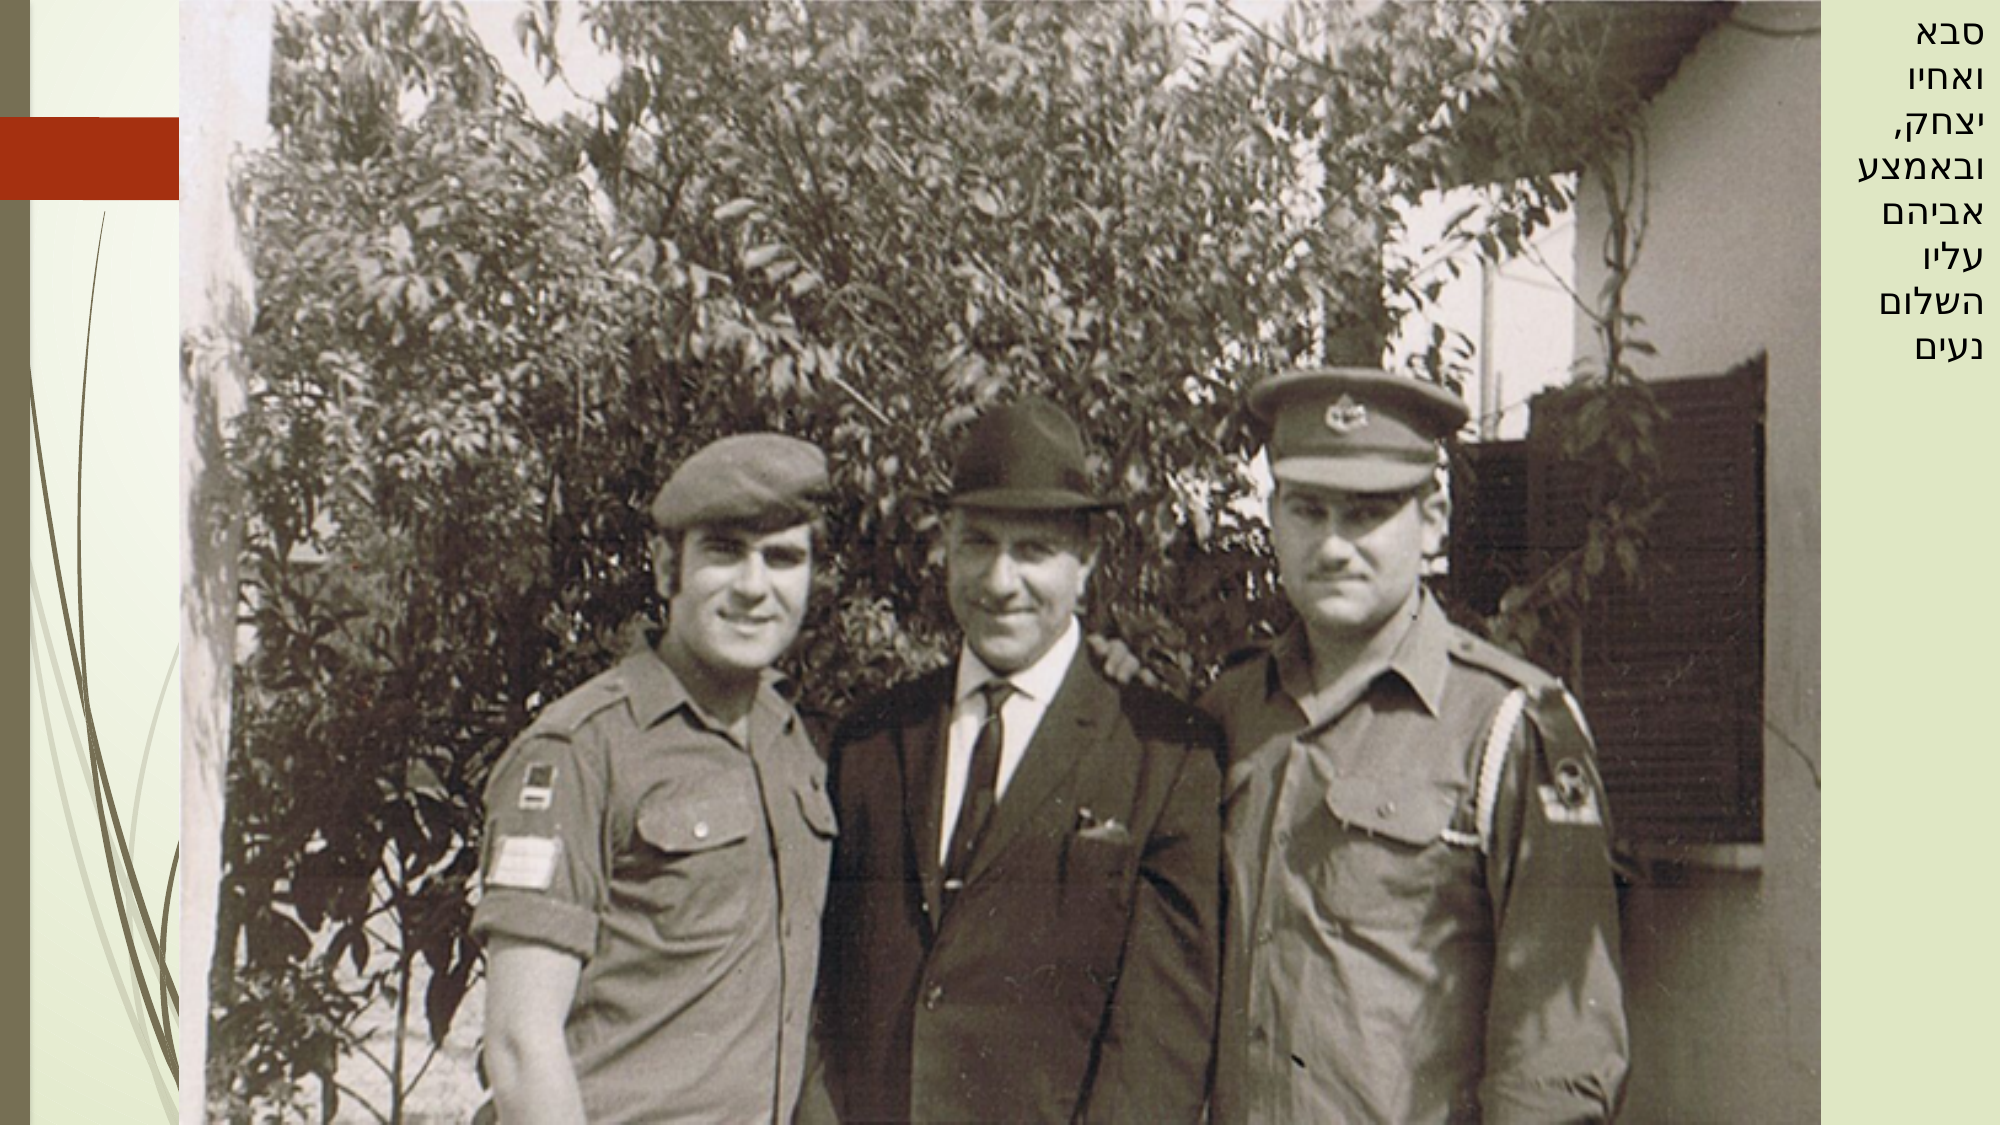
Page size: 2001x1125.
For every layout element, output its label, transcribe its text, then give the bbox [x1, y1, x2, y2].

text_box סבא ואחיו יצחק, ובאמצע אביהם עליו השלום נעים [1821, 0, 2000, 375]
picture [179, 0, 1821, 1125]
